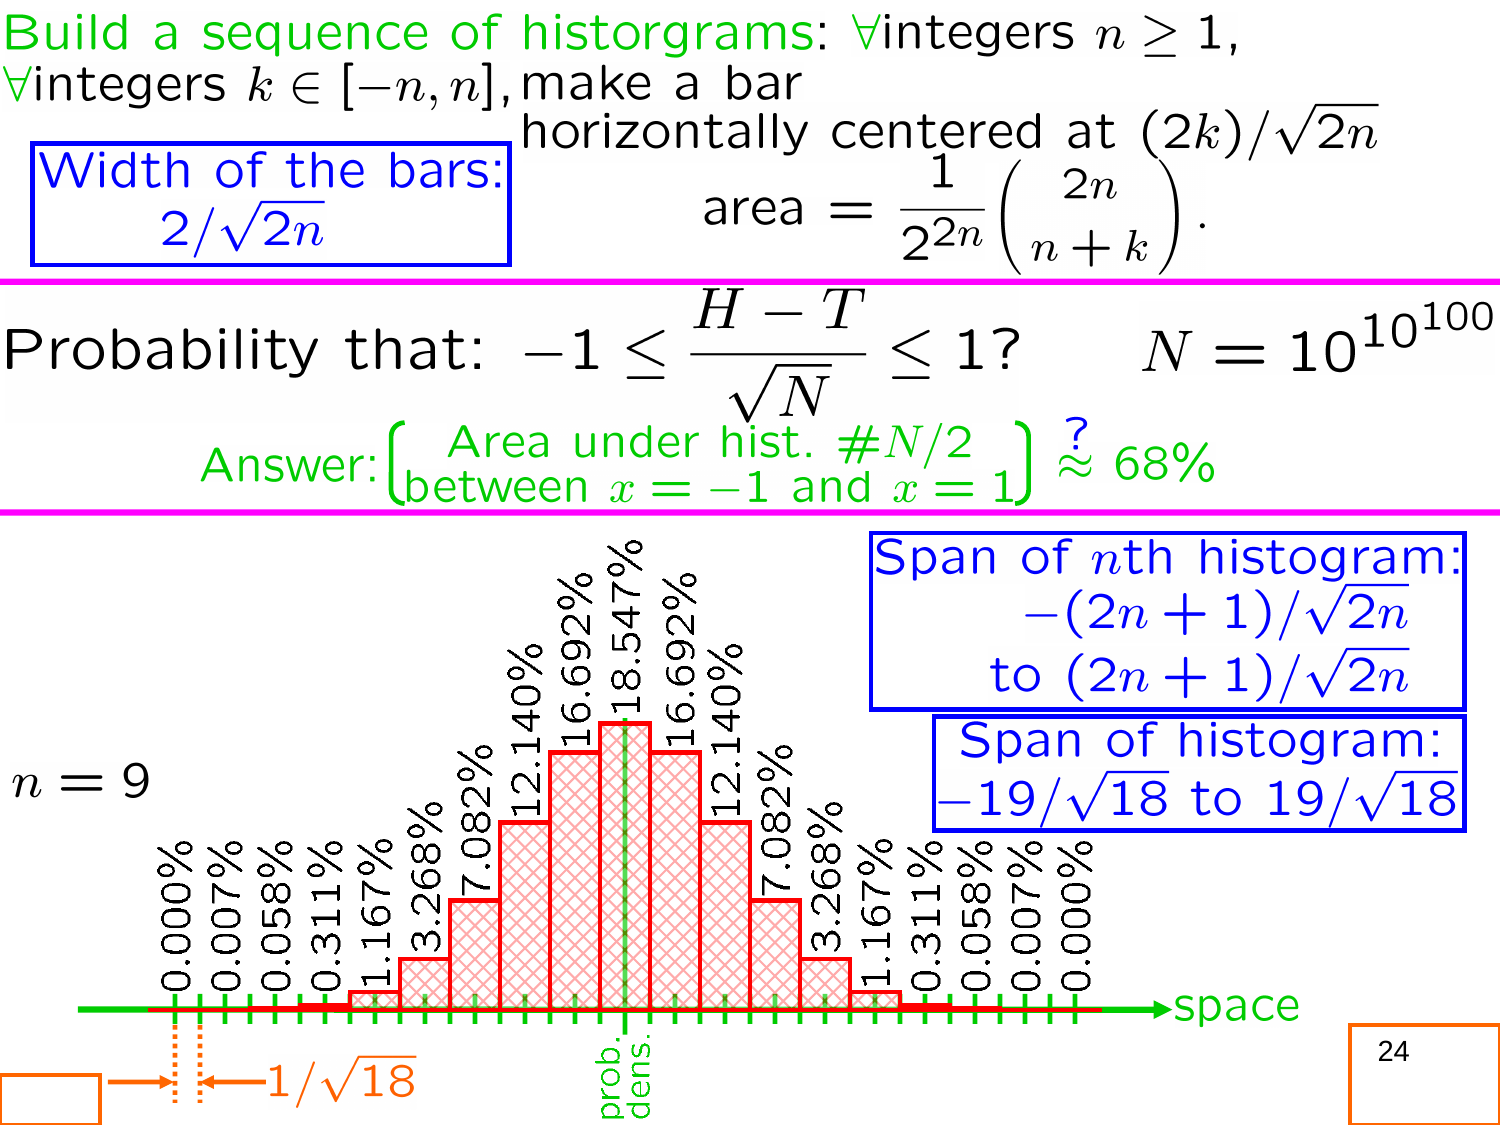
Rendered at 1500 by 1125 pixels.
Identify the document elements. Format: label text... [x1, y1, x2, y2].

text_box [450, 900, 500, 992]
picture [595, 1033, 651, 1119]
text_box [800, 959, 850, 992]
text_box [699, 822, 750, 992]
picture [850, 12, 1238, 57]
picture [1174, 995, 1300, 1028]
picture [307, 839, 343, 992]
picture [757, 743, 793, 896]
picture [357, 837, 393, 988]
picture [1057, 839, 1093, 992]
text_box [406, 430, 1015, 504]
text_box [650, 752, 700, 992]
text_box [934, 716, 1465, 831]
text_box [174, 993, 1076, 1025]
text_box [1018, 425, 1029, 504]
text_box [399, 959, 450, 992]
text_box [32, 143, 510, 266]
picture [207, 839, 243, 992]
text_box [0, 1074, 100, 1125]
text_box [750, 900, 800, 992]
picture [407, 800, 443, 953]
text_box [549, 752, 600, 992]
picture [1007, 839, 1043, 992]
picture [267, 1053, 417, 1111]
picture [523, 62, 804, 101]
picture [907, 839, 943, 992]
text_box [600, 723, 650, 992]
text_box [1349, 1025, 1500, 1125]
slide_number 24 [1074, 1024, 1425, 1103]
picture [607, 539, 643, 714]
picture [2, 62, 510, 112]
picture [5, 287, 1019, 423]
text_box [871, 533, 1465, 710]
text_box [500, 822, 550, 992]
picture [857, 837, 893, 988]
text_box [702, 152, 1206, 276]
text_box [1100, 1003, 1169, 1016]
picture [457, 743, 493, 896]
text_box [199, 1075, 262, 1089]
picture [960, 719, 1439, 768]
picture [957, 839, 993, 992]
picture [938, 769, 1460, 830]
picture [707, 642, 743, 818]
picture [662, 572, 697, 747]
text_box [107, 1075, 174, 1089]
picture [557, 572, 593, 747]
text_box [1058, 415, 1216, 484]
picture [257, 839, 293, 992]
picture [988, 645, 1411, 707]
picture [5, 11, 825, 60]
picture [807, 800, 843, 953]
picture [157, 839, 193, 992]
picture [1139, 300, 1495, 375]
picture [874, 536, 1460, 643]
picture [9, 762, 151, 801]
text_box [391, 431, 401, 504]
picture [523, 102, 1380, 163]
picture [507, 642, 543, 818]
picture [199, 445, 376, 482]
